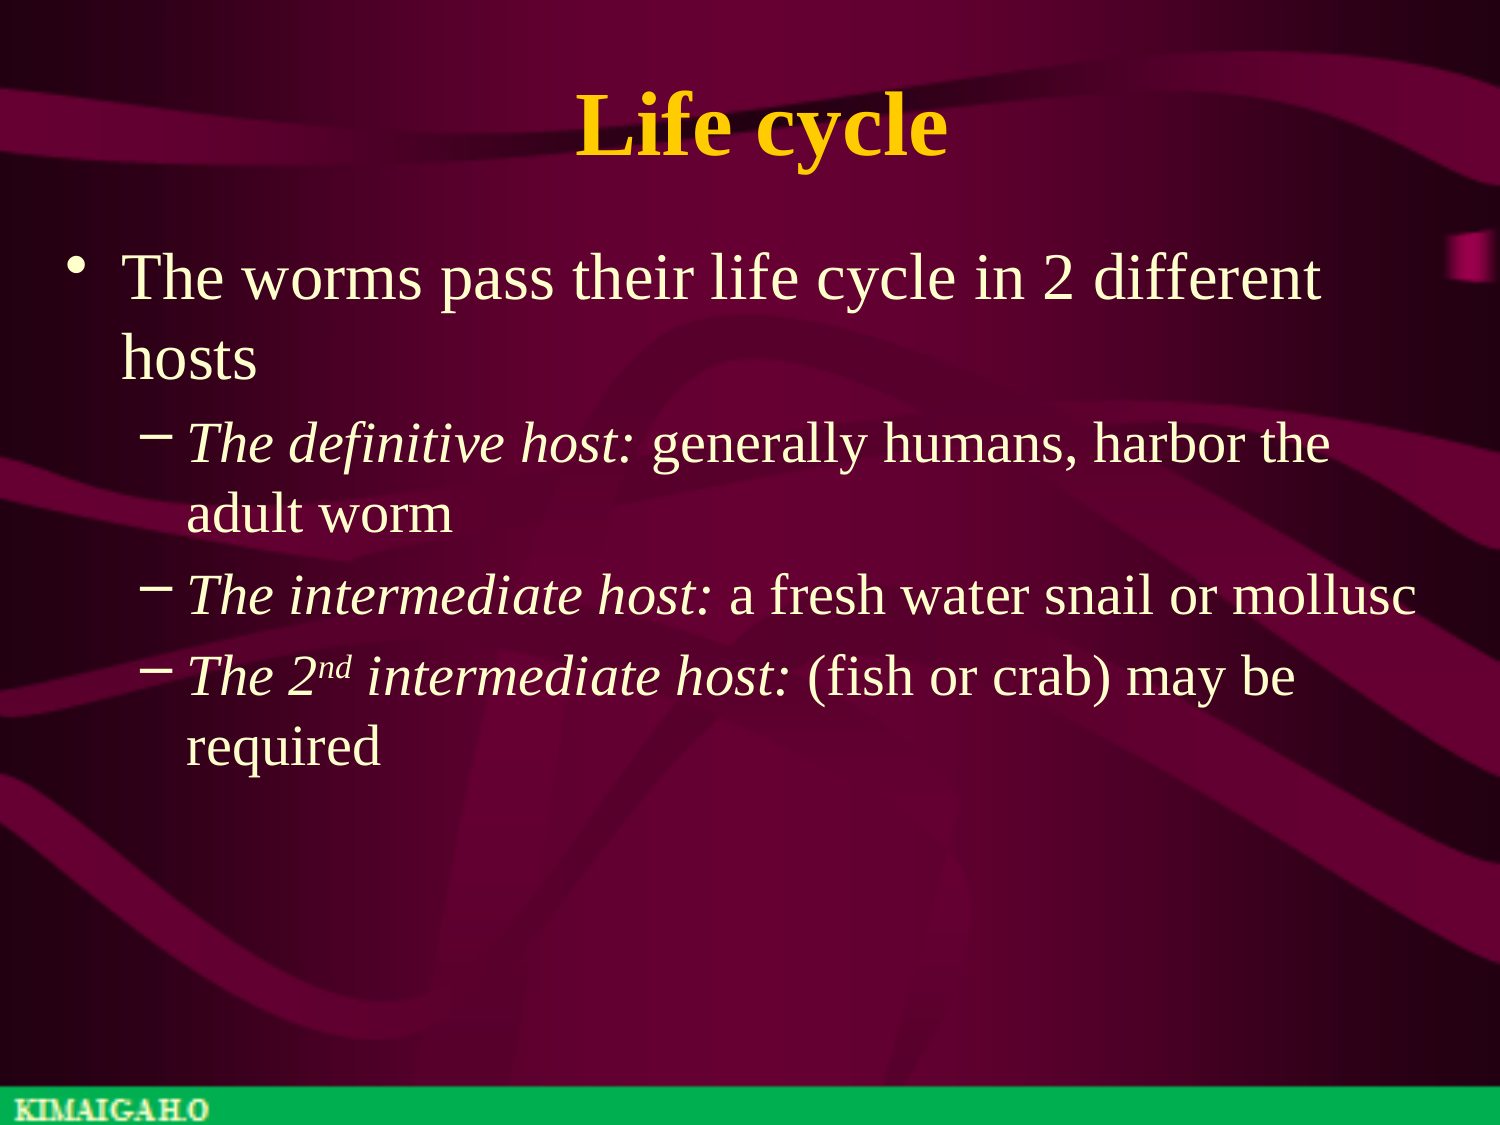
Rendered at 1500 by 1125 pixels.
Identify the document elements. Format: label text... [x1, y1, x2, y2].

picture [0, 0, 1500, 1125]
title Life cycle [50, 50, 1475, 188]
list The worms pass their life cycle in 2 different hosts The definitive host: generally humans, harbor the adult worm The intermediate host: a fresh water snail or mollusc The 2nd intermediate host: (fish or crab) may be required [50, 224, 1475, 1088]
